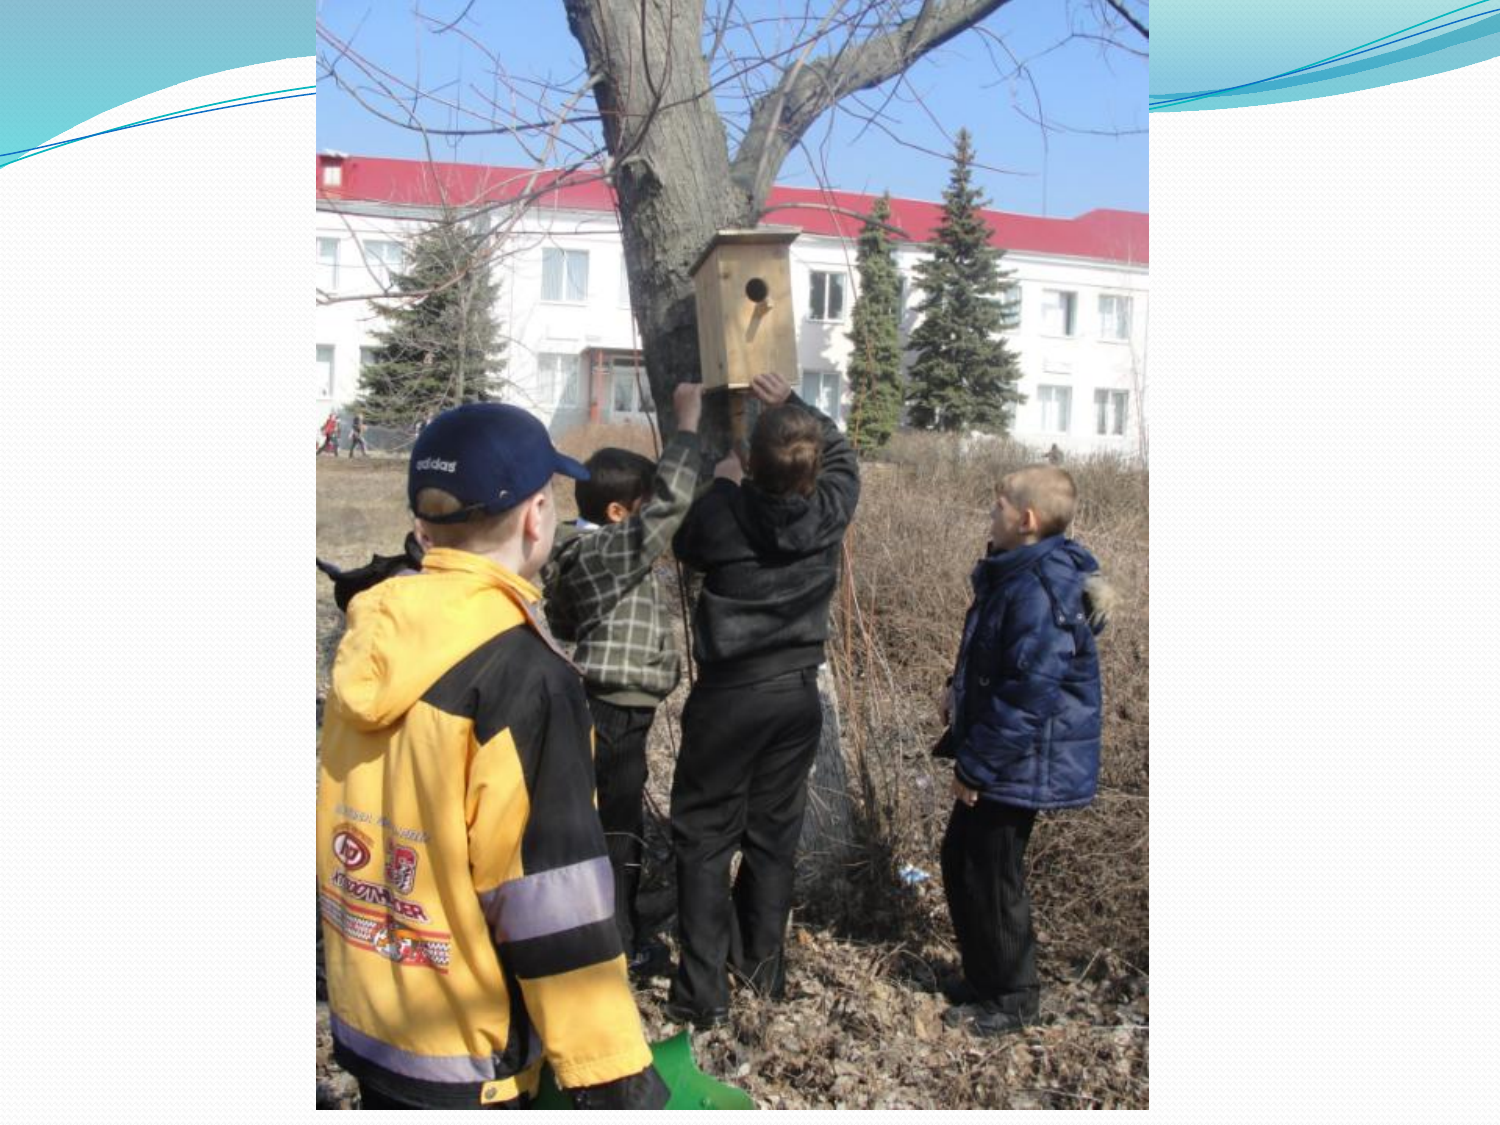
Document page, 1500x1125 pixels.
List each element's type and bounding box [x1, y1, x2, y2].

list [316, 0, 1149, 1110]
